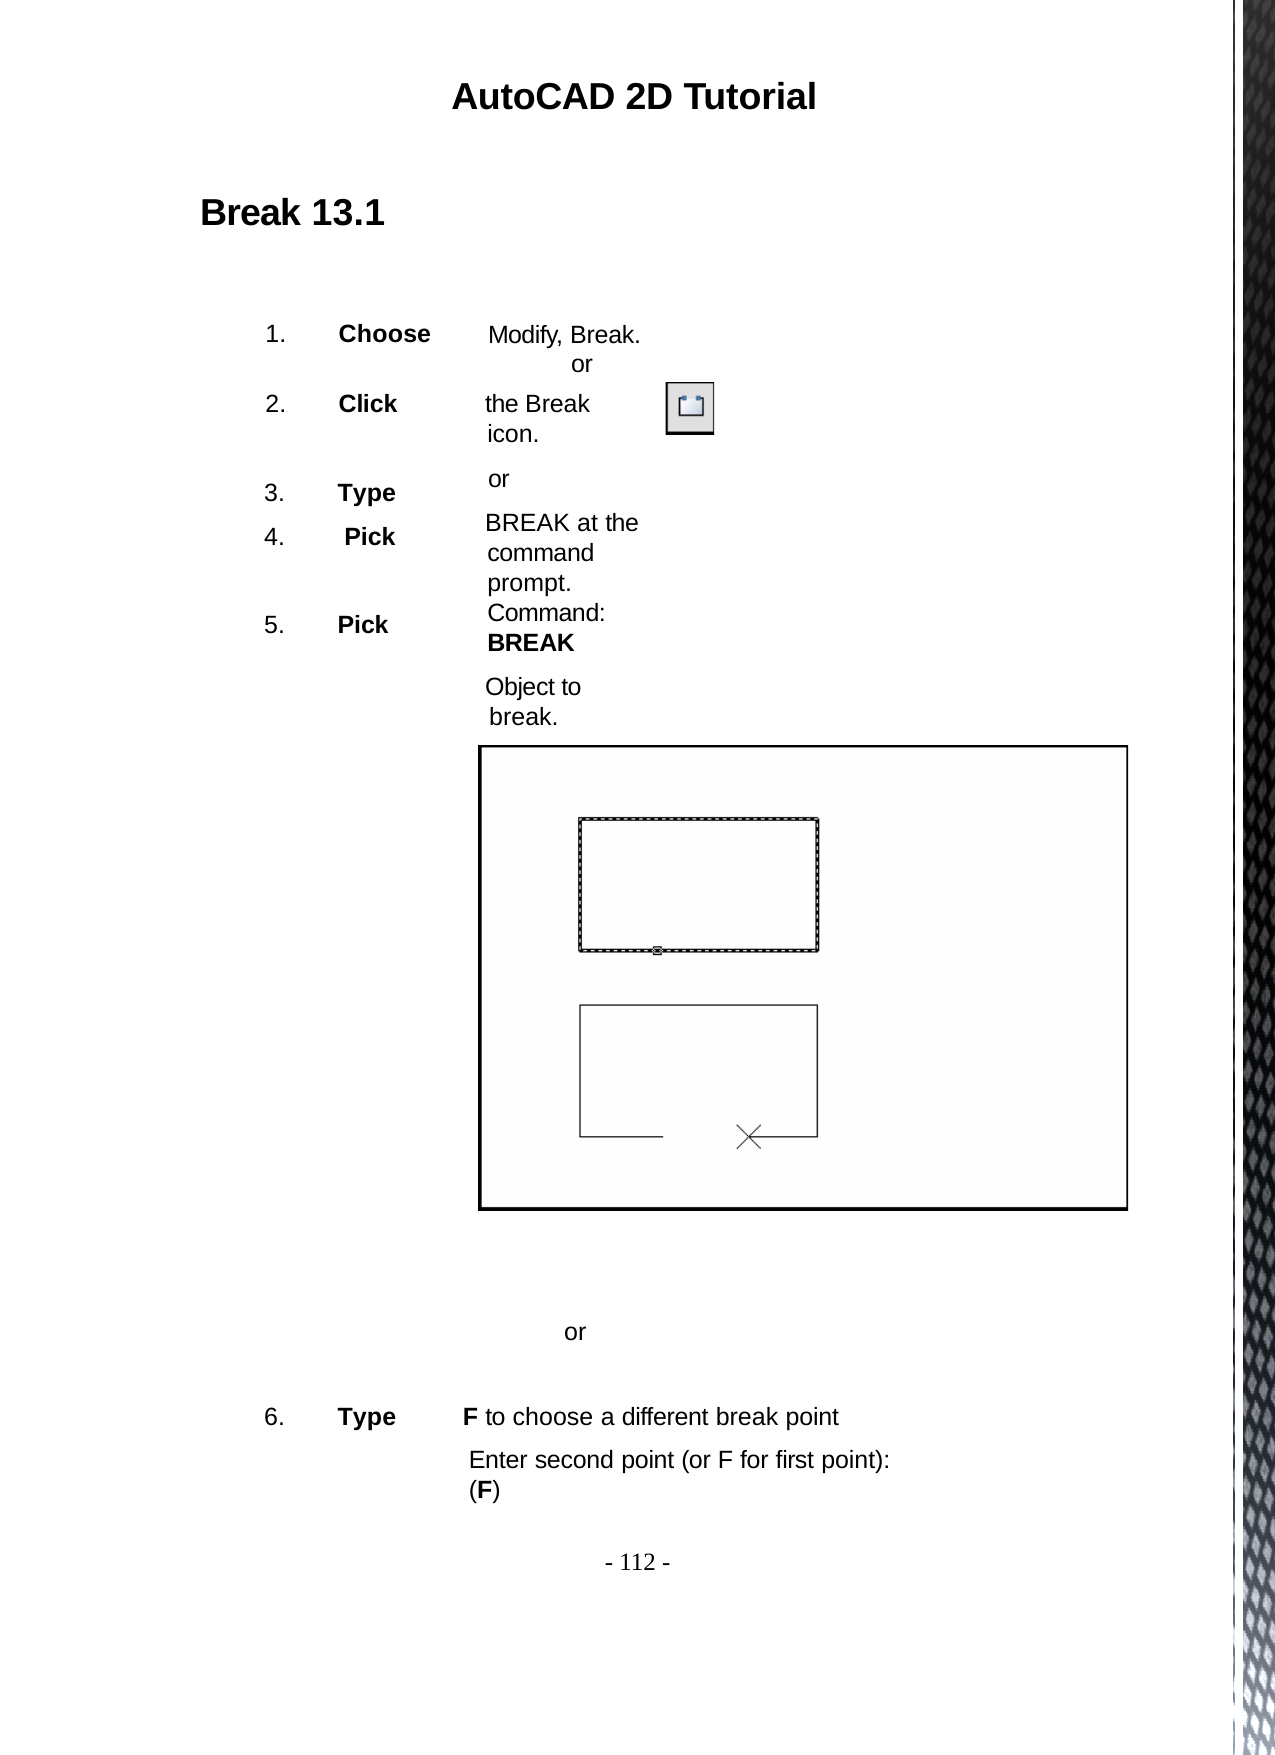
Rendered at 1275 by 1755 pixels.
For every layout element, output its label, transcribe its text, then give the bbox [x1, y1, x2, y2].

text_box [478, 745, 1129, 1211]
text_box AutoCAD 2D Tutorial Break 13.1 [197, 70, 824, 233]
text_box Type [335, 1398, 399, 1431]
text_box Pick [335, 606, 391, 639]
text_box Type Pick [335, 461, 399, 550]
text_box 5. [262, 606, 288, 639]
text_box F to choose a different break point Enter second point (or F for first point):(F) [460, 1384, 906, 1504]
text_box 6. [262, 1398, 288, 1431]
text_box 3. 4. [262, 461, 288, 551]
text_box Choose [336, 315, 434, 348]
text_box 1. [263, 315, 289, 348]
text_box - 112 - [602, 1546, 675, 1576]
text_box Modify, Break. or the Break icon. or BREAK at the command prompt. Command: BREAK Object to break. Select object: (select one object) A second break point. Enter second point : (point) [485, 315, 1065, 745]
picture [1230, 0, 1275, 1755]
text_box 2. [263, 385, 289, 418]
text_box or [562, 1313, 589, 1346]
text_box Click [336, 385, 399, 418]
